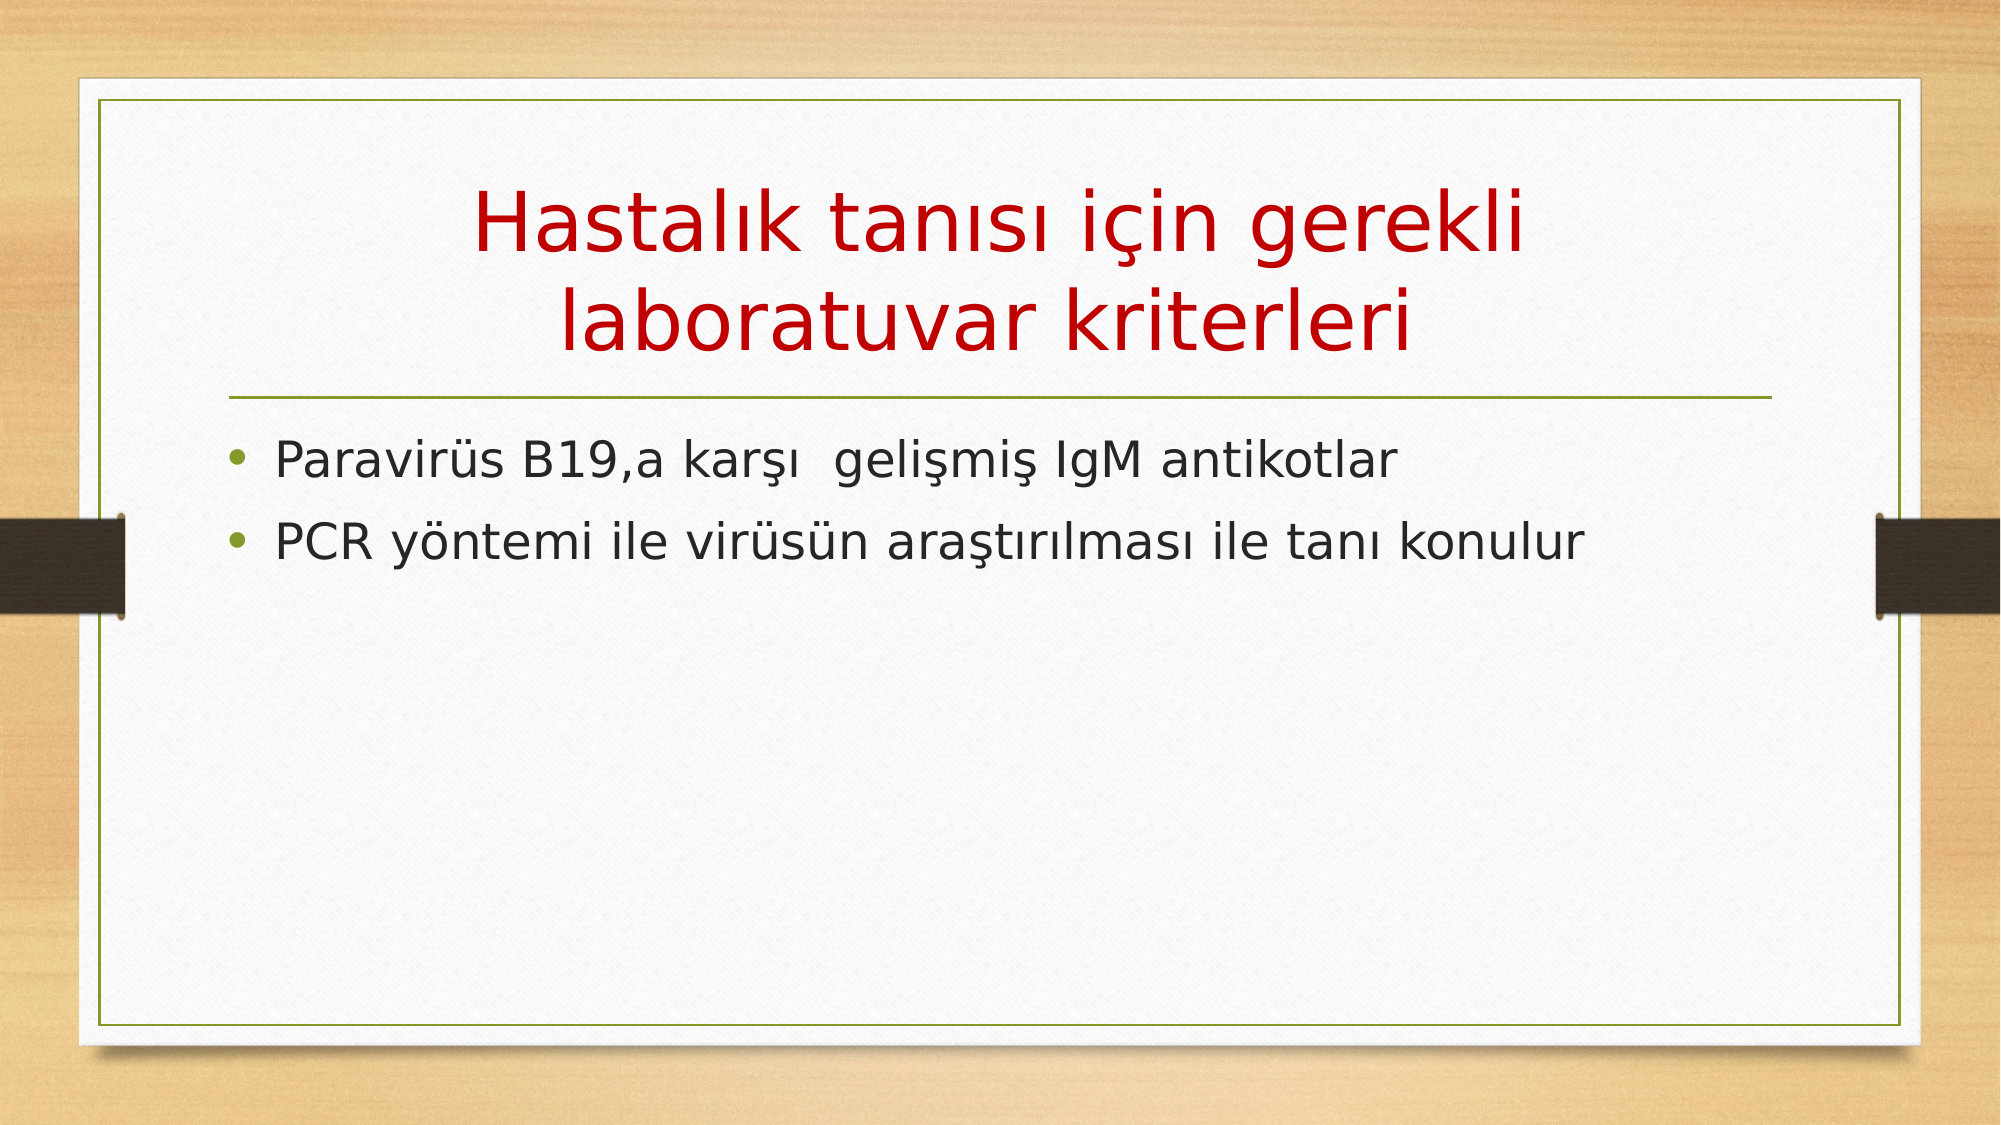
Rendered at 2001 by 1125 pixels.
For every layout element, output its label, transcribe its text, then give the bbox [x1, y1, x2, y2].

list Paravirüs B19,a karşı gelişmiş IgM antikotlar PCR yöntemi ile virüsün araştırılması ile tanı konulur [212, 419, 1788, 964]
title Hastalık tanısı için gerekli laboratuvar kriterleri [212, 161, 1788, 375]
picture [0, 0, 2001, 1125]
